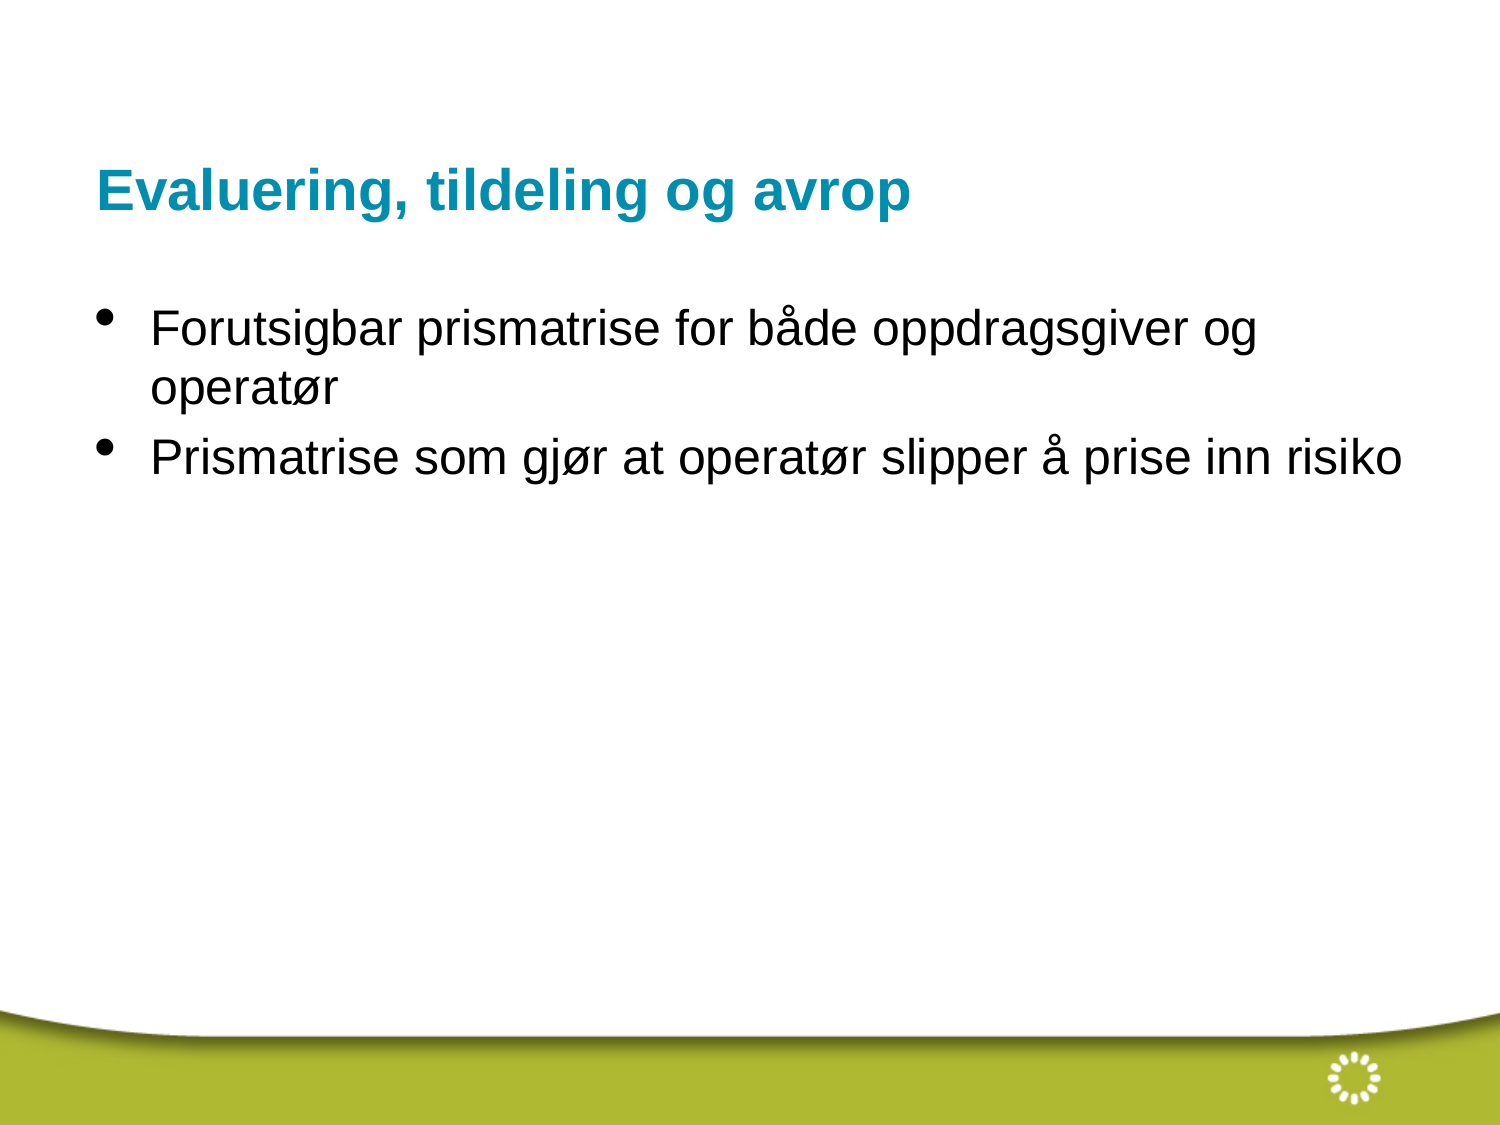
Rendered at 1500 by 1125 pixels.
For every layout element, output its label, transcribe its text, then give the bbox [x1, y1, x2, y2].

picture [0, 0, 1500, 1125]
list Forutsigbar prismatrise for både oppdragsgiver og operatør Prismatrise som gjør at operatør slipper å prise inn risiko [79, 287, 1430, 1013]
title Evaluering, tildeling og avrop [81, 118, 1432, 256]
